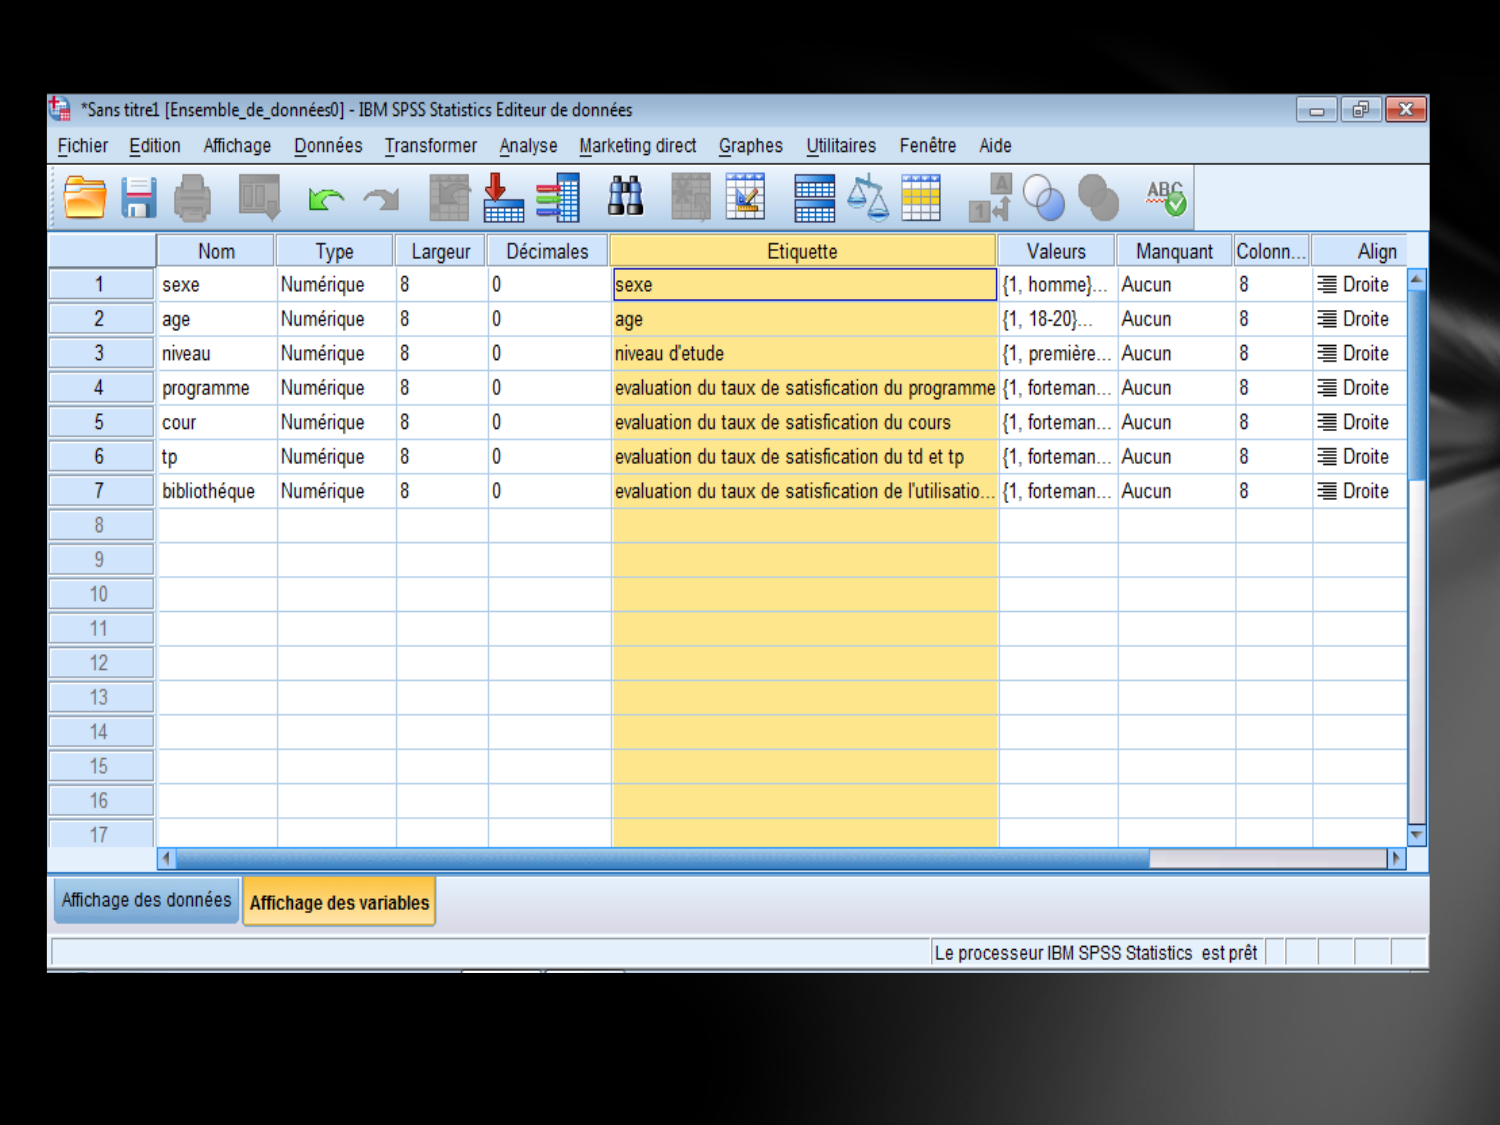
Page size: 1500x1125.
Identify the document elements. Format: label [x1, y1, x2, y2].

picture [46, 93, 1430, 973]
